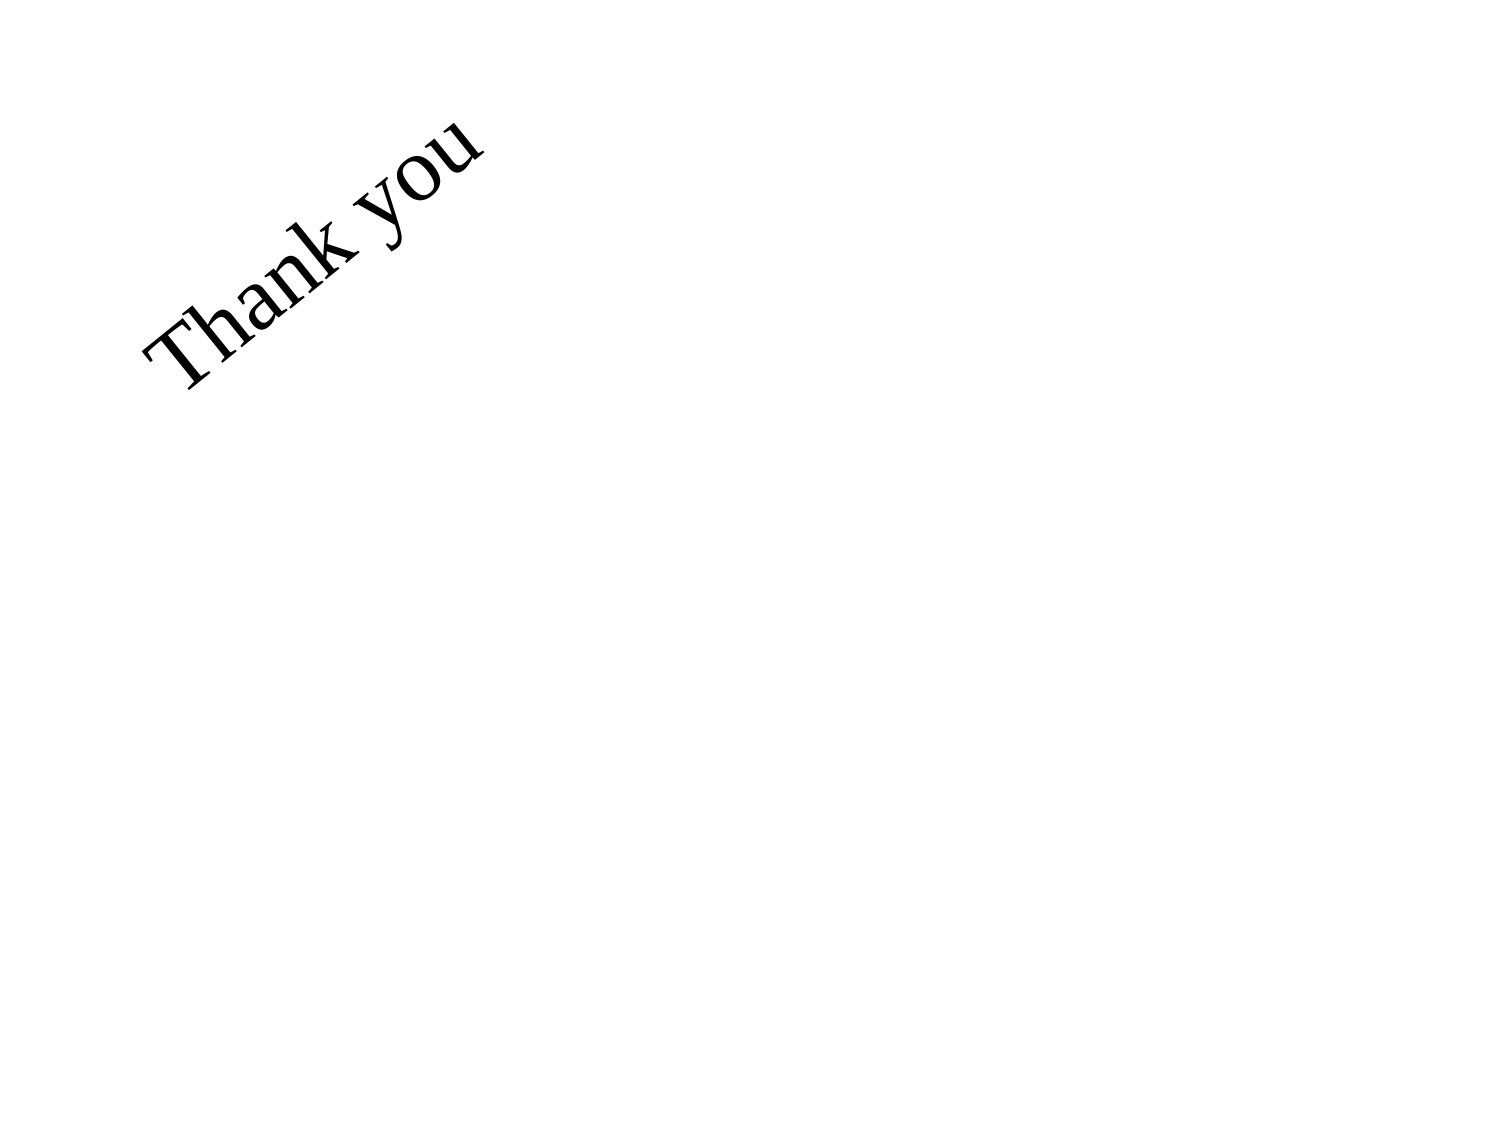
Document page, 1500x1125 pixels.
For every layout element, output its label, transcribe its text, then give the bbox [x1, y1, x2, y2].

title Thank you [0, 0, 764, 618]
